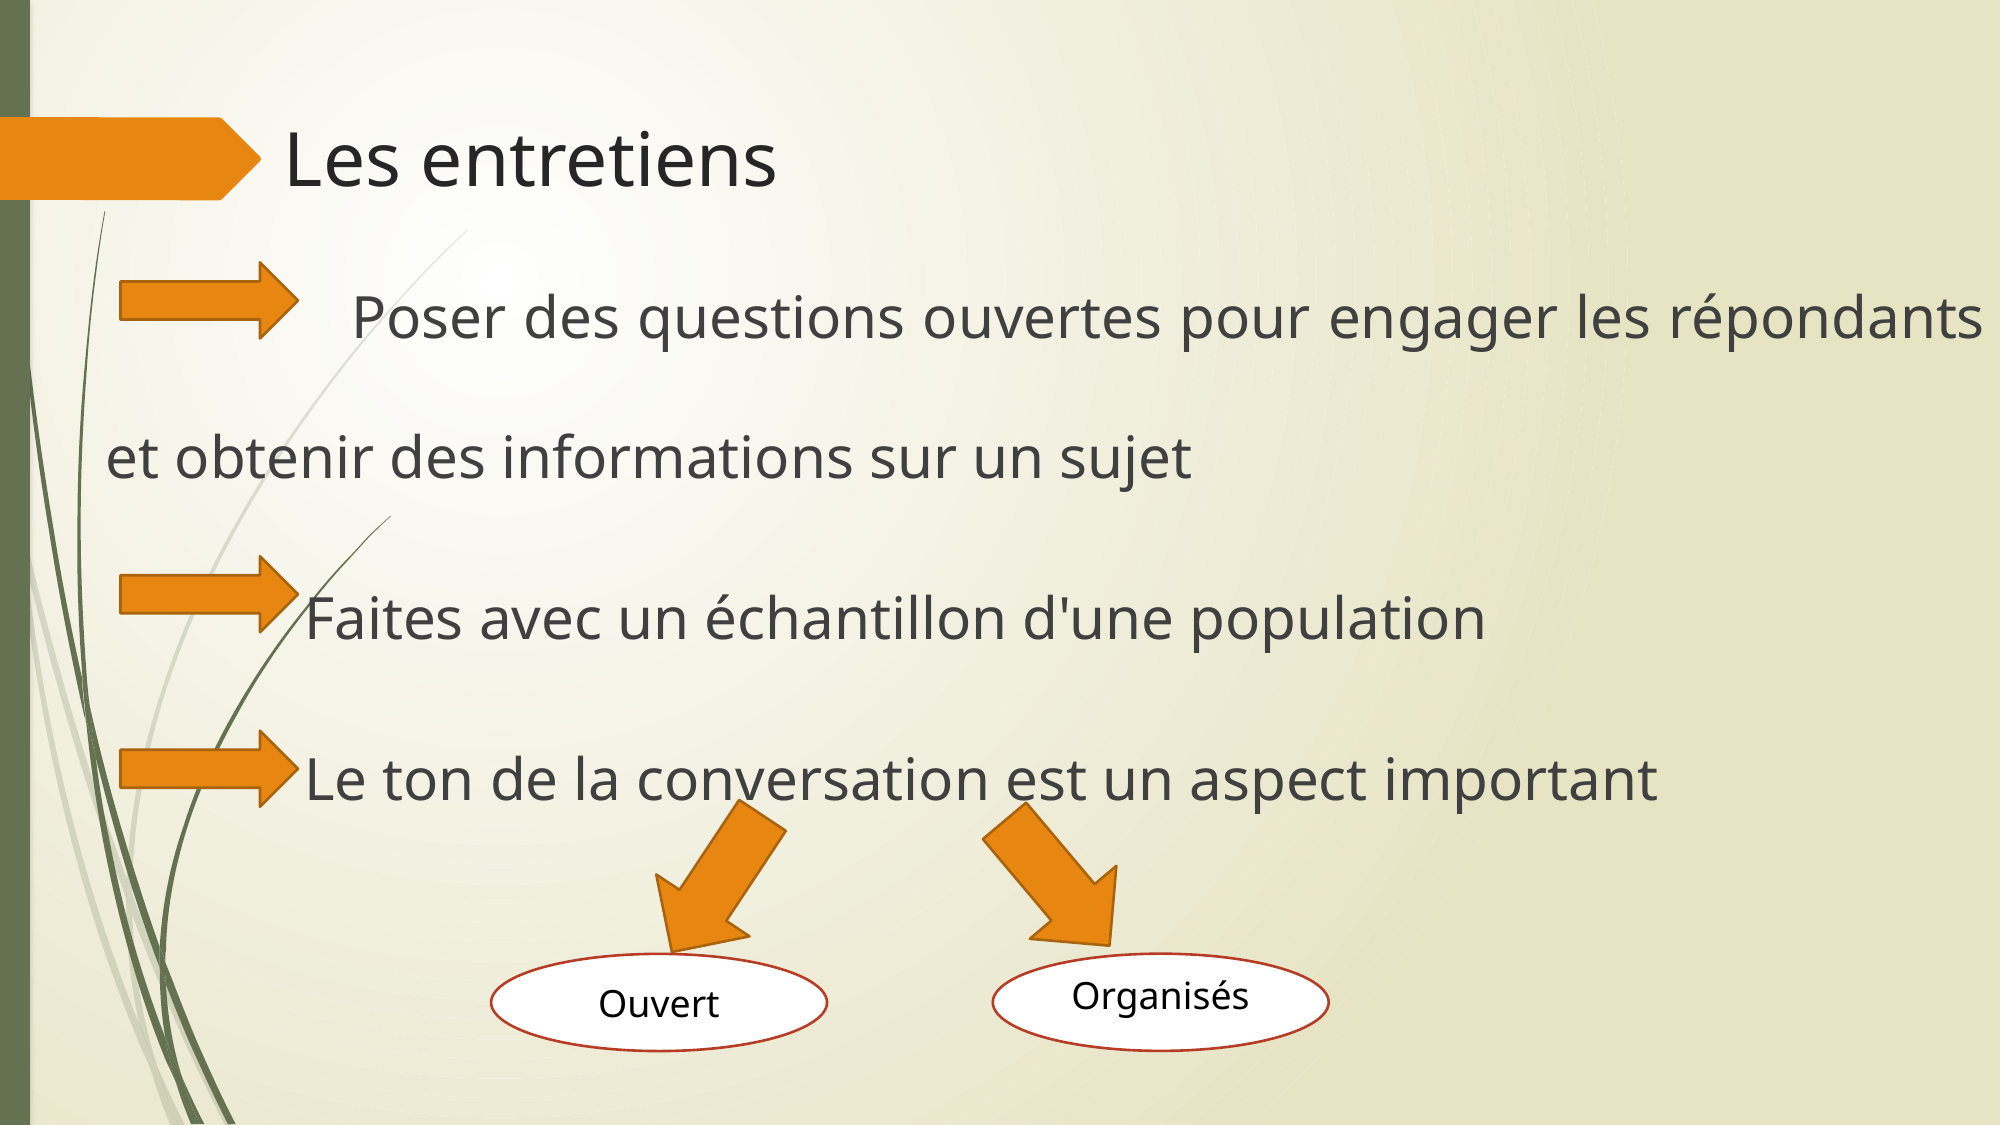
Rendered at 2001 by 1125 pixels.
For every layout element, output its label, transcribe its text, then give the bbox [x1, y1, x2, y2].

list Poser des questions ouvertes pour engager les répondants et obtenir des informations sur un sujet Faites avec un échantillon d'une population Le ton de la conversation est un aspect important [90, 202, 2000, 823]
text_box [119, 555, 299, 634]
text_box [119, 729, 299, 808]
text_box [489, 952, 829, 1053]
title Les entretiens [269, 104, 1731, 220]
text_box [654, 798, 787, 954]
text_box [991, 952, 1331, 1053]
text_box [981, 801, 1118, 948]
text_box Organisés [1056, 964, 1265, 1025]
text_box [119, 261, 299, 340]
text_box Ouvert [583, 972, 735, 1032]
